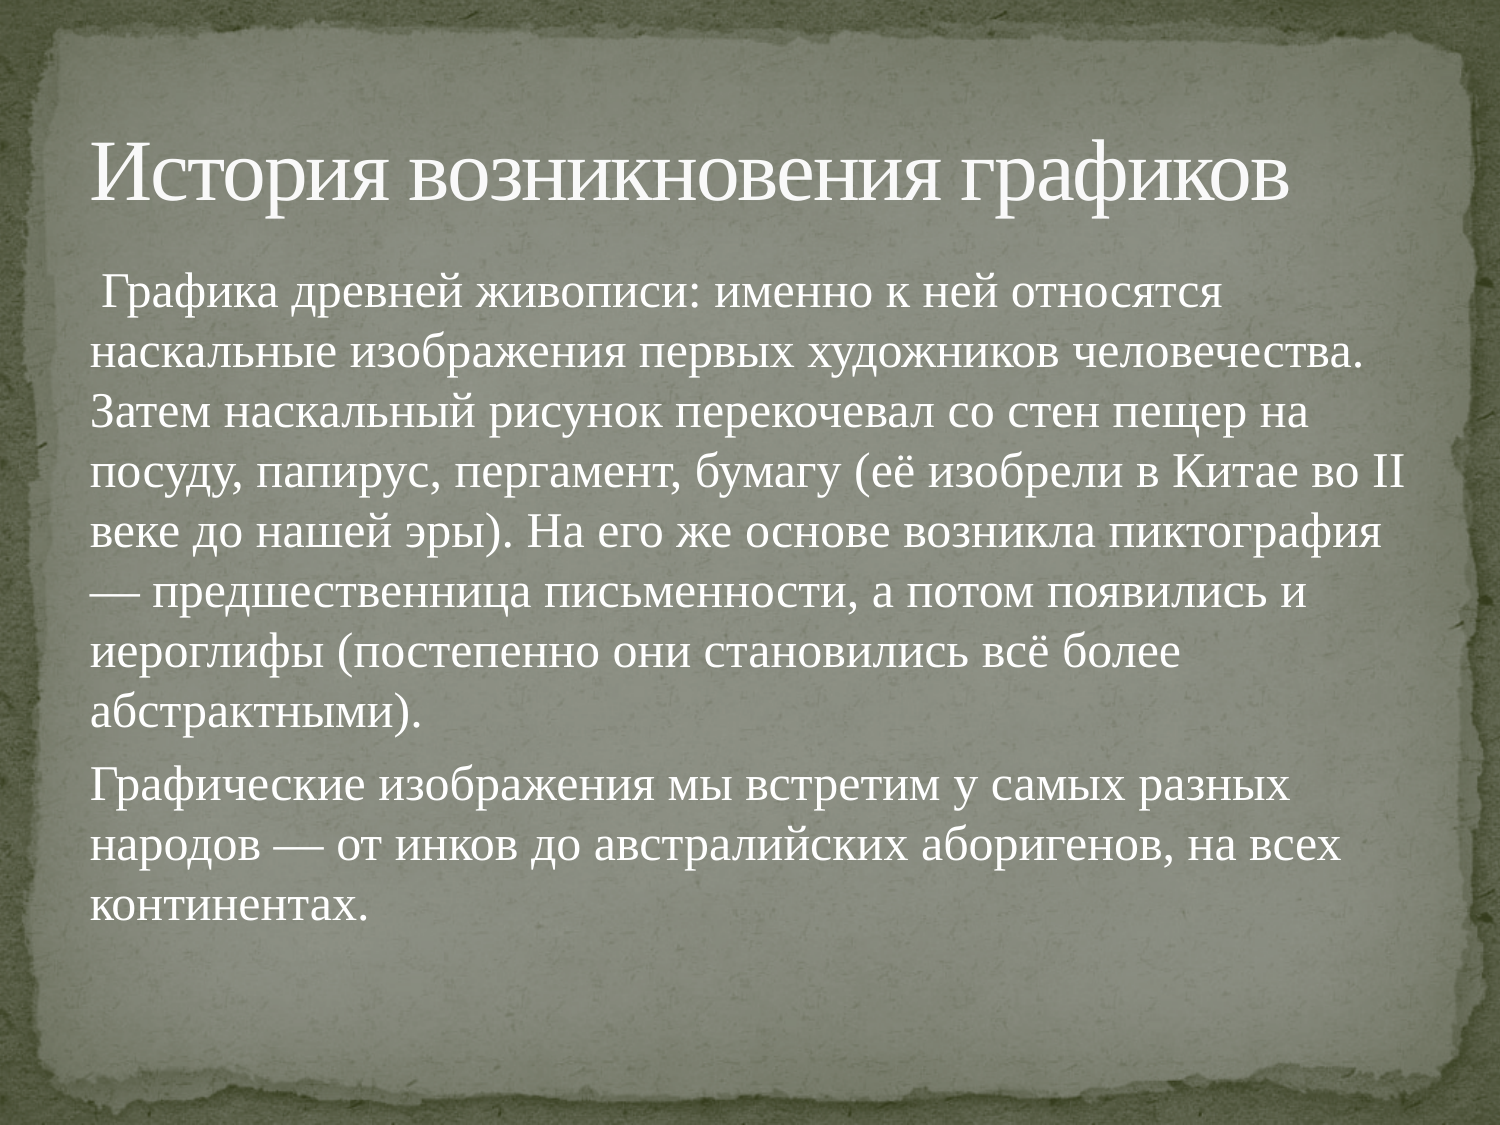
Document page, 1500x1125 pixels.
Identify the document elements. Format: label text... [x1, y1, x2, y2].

list Графика древней живописи: именно к ней относятся наскальные изображения первых художников человечества. Затем наскальный рисунок перекочевал со стен пещер на посуду, папирус, пергамент, бумагу (её изобрели в Китае во II веке до нашей эры). На его же основе возникла пиктография — предшественница письменности, а потом появились и иероглифы (постепенно они становились всё более абстрактными). Графические изображения мы встретим у самых разных народов — от инков до австралийских аборигенов, на всех континентах. [75, 249, 1425, 1000]
title История возникновения графиков [74, 24, 1425, 225]
